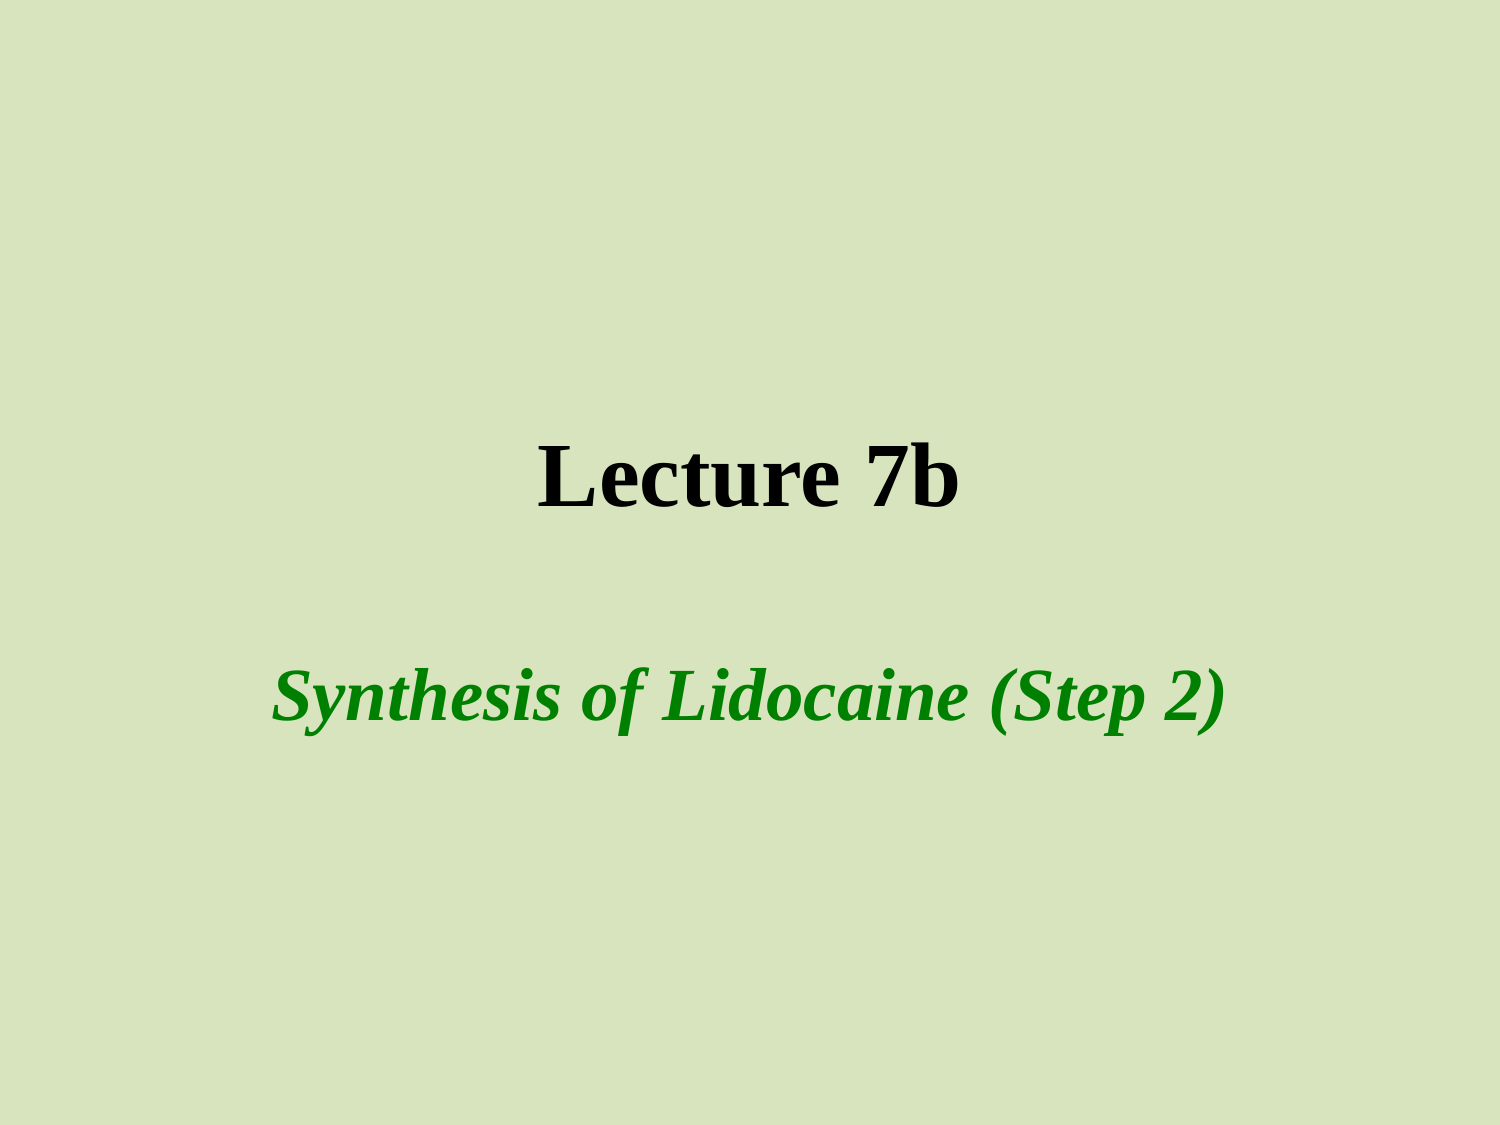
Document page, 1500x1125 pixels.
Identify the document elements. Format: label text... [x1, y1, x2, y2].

subtitle Synthesis of Lidocaine (Step 2) [225, 637, 1275, 925]
title Lecture 7b [112, 349, 1388, 591]
